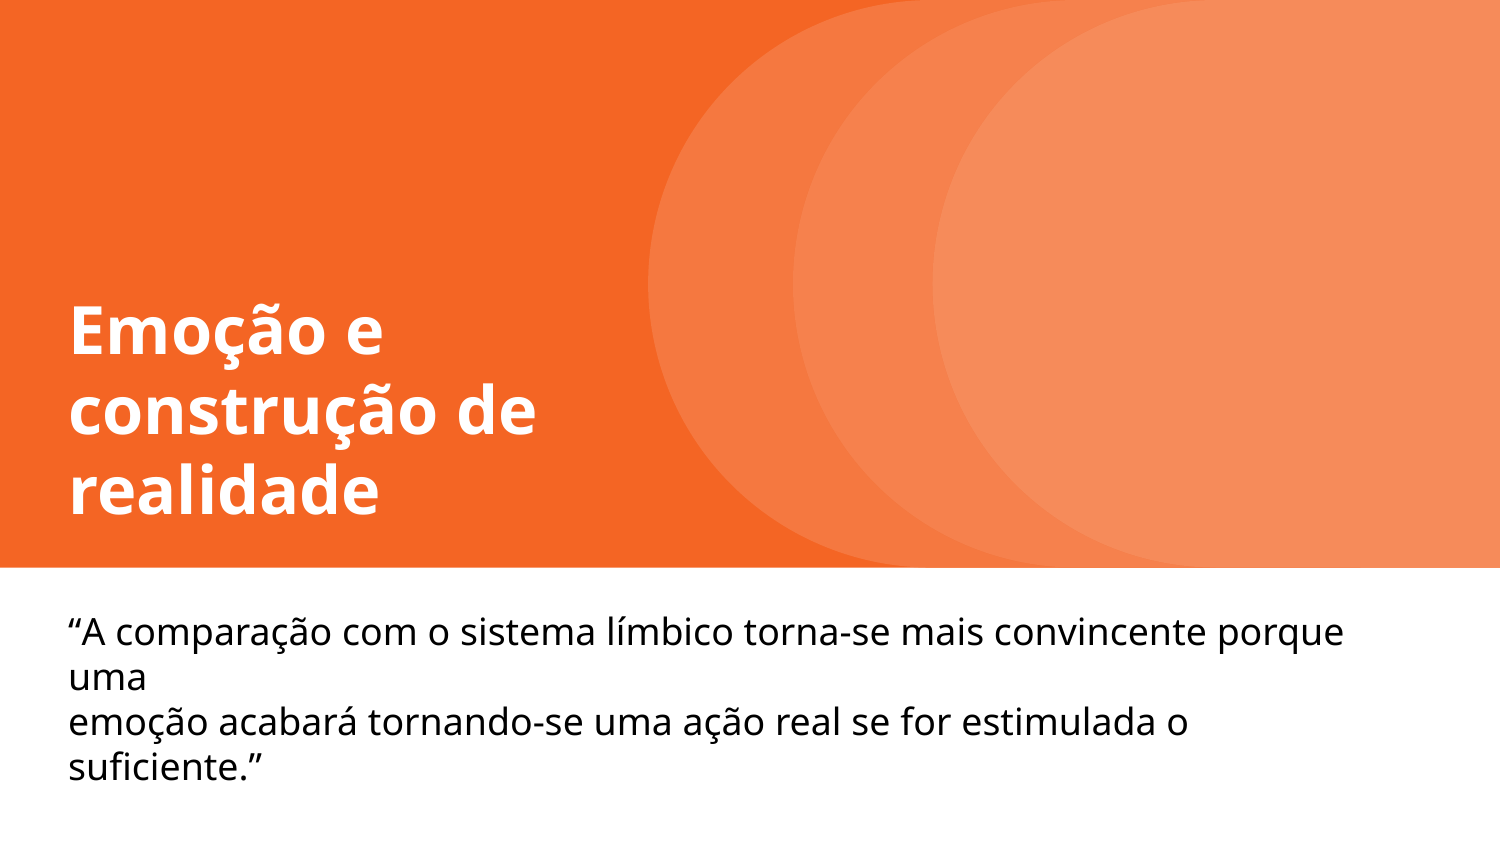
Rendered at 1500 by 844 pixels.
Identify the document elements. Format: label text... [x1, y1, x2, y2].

title Emoção e construção de realidade [53, 76, 639, 543]
subtitle “A comparação com o sistema límbico torna-se mais convincente porque uma emoção acabará tornando-se uma ação real se for estimulada o suficiente.” [53, 592, 1388, 807]
